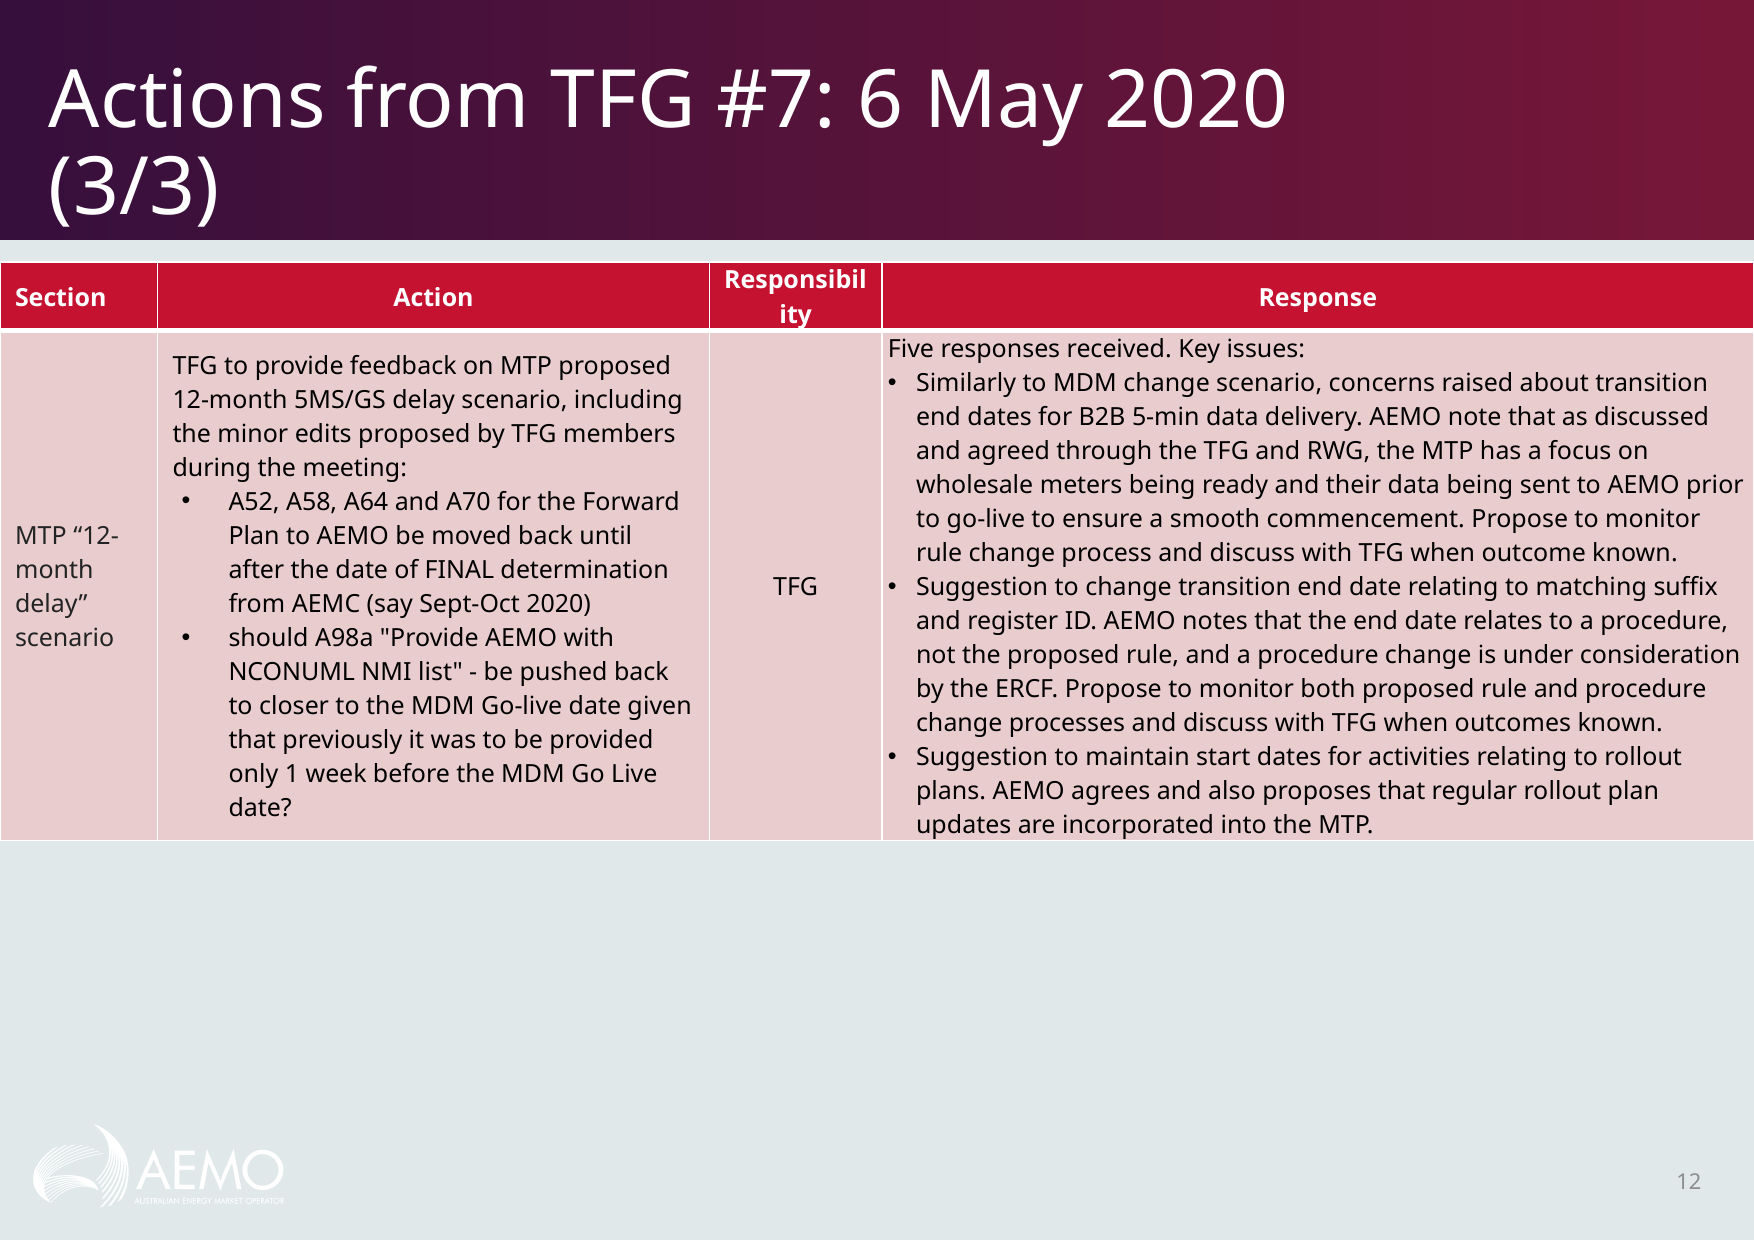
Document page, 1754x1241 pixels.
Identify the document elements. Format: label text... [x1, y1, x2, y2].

slide_number 12 [1633, 1149, 1717, 1216]
table_header Section [1, 263, 157, 328]
table_header Action [158, 263, 709, 328]
table_header Response [883, 263, 1753, 328]
title Actions from TFG #7: 6 May 2020 (3/3) [33, 24, 1329, 240]
table_cell MTP “12-month delay” scenario [1, 333, 157, 840]
table_cell TFG to provide feedback on MTP proposed 12-month 5MS/GS delay scenario, including the minor edits proposed by TFG members during the meeting: A52, A58, A64 and A70 for the Forward Plan to AEMO be moved back until after the date of FINAL determination from AEMC (say Sept-Oct 2020) should A98a "Provide AEMO with NCONUML NMI list" - be pushed back to closer to the MDM Go-live date given that previously it was to be provided only 1 week before the MDM Go Live date? [158, 333, 709, 840]
table_cell Five responses received. Key issues: Similarly to MDM change scenario, concerns raised about transition end dates for B2B 5-min data delivery. AEMO note that as discussed and agreed through the TFG and RWG, the MTP has a focus on wholesale meters being ready and their data being sent to AEMO prior to go-live to ensure a smooth commencement. Propose to monitor rule change process and discuss with TFG when outcome known. Suggestion to change transition end date relating to matching suffix and register ID. AEMO notes that the end date relates to a procedure, not the proposed rule, and a procedure change is under consideration by the ERCF. Propose to monitor both proposed rule and procedure change processes and discuss with TFG when outcomes known. Suggestion to maintain start dates for activities relating to rollout plans. AEMO agrees and also proposes that regular rollout plan updates are incorporated into the MTP. [883, 333, 1753, 840]
table_cell TFG [710, 333, 881, 840]
table_header Responsibility [710, 263, 881, 328]
picture [33, 1124, 284, 1207]
